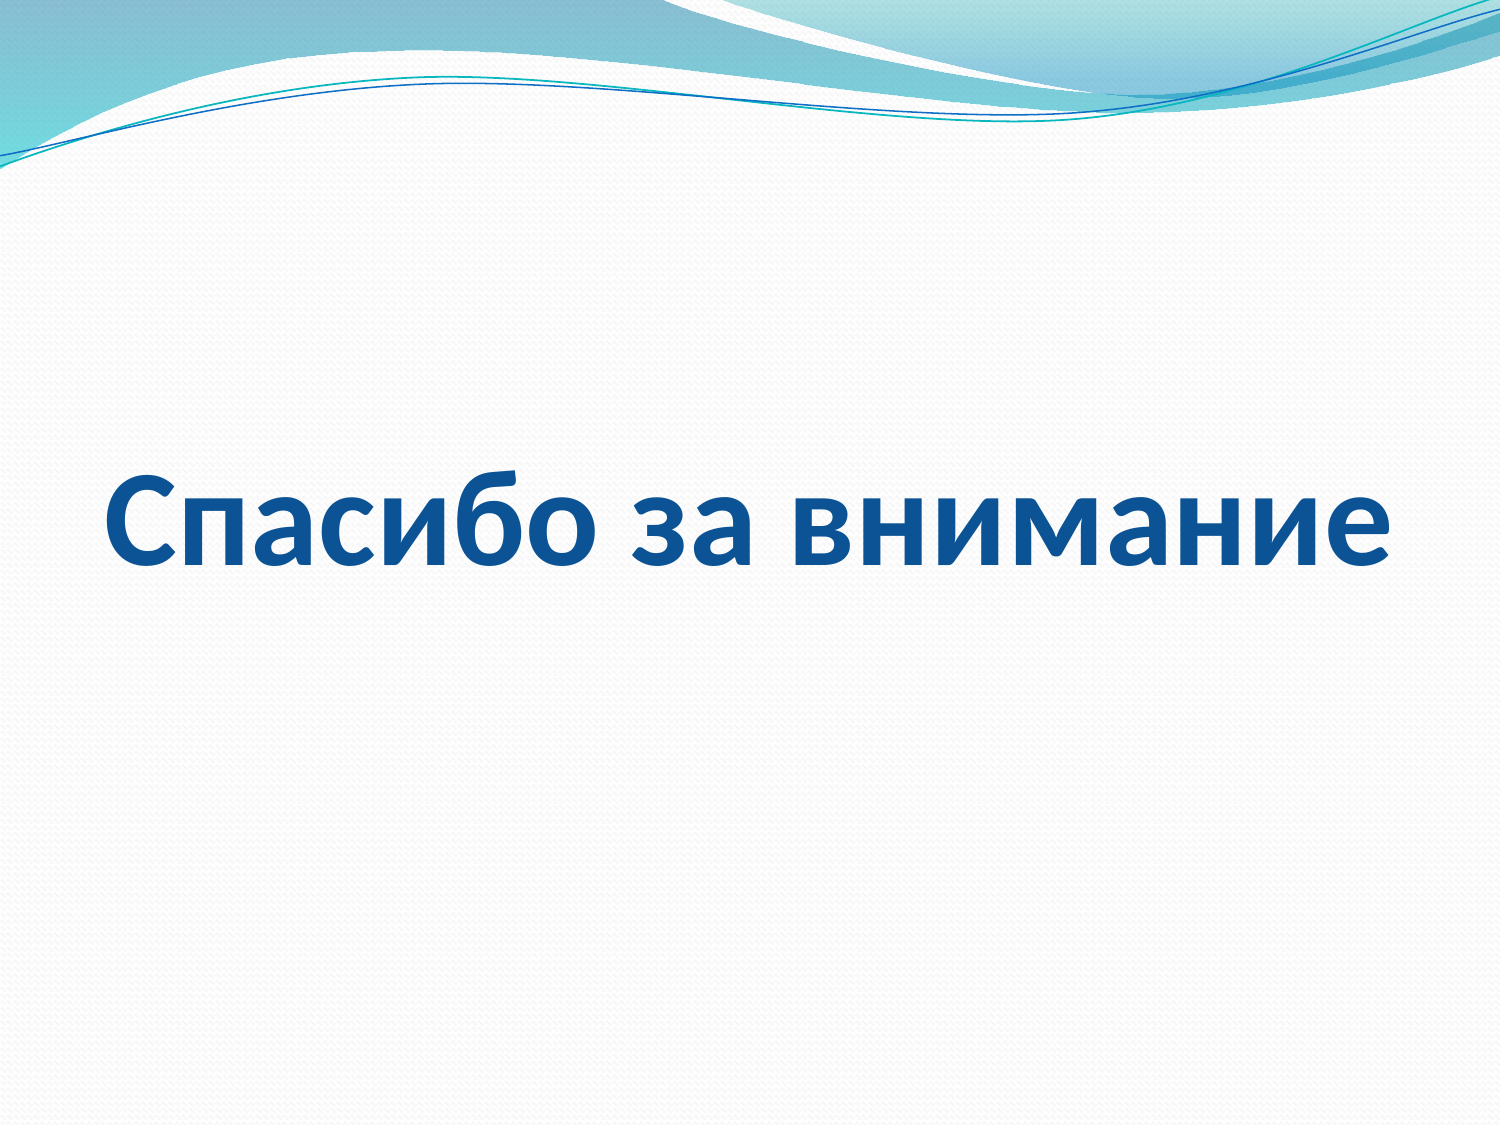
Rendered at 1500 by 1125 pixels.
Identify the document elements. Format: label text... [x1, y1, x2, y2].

text_box Спасибо за внимание [76, 420, 1424, 601]
